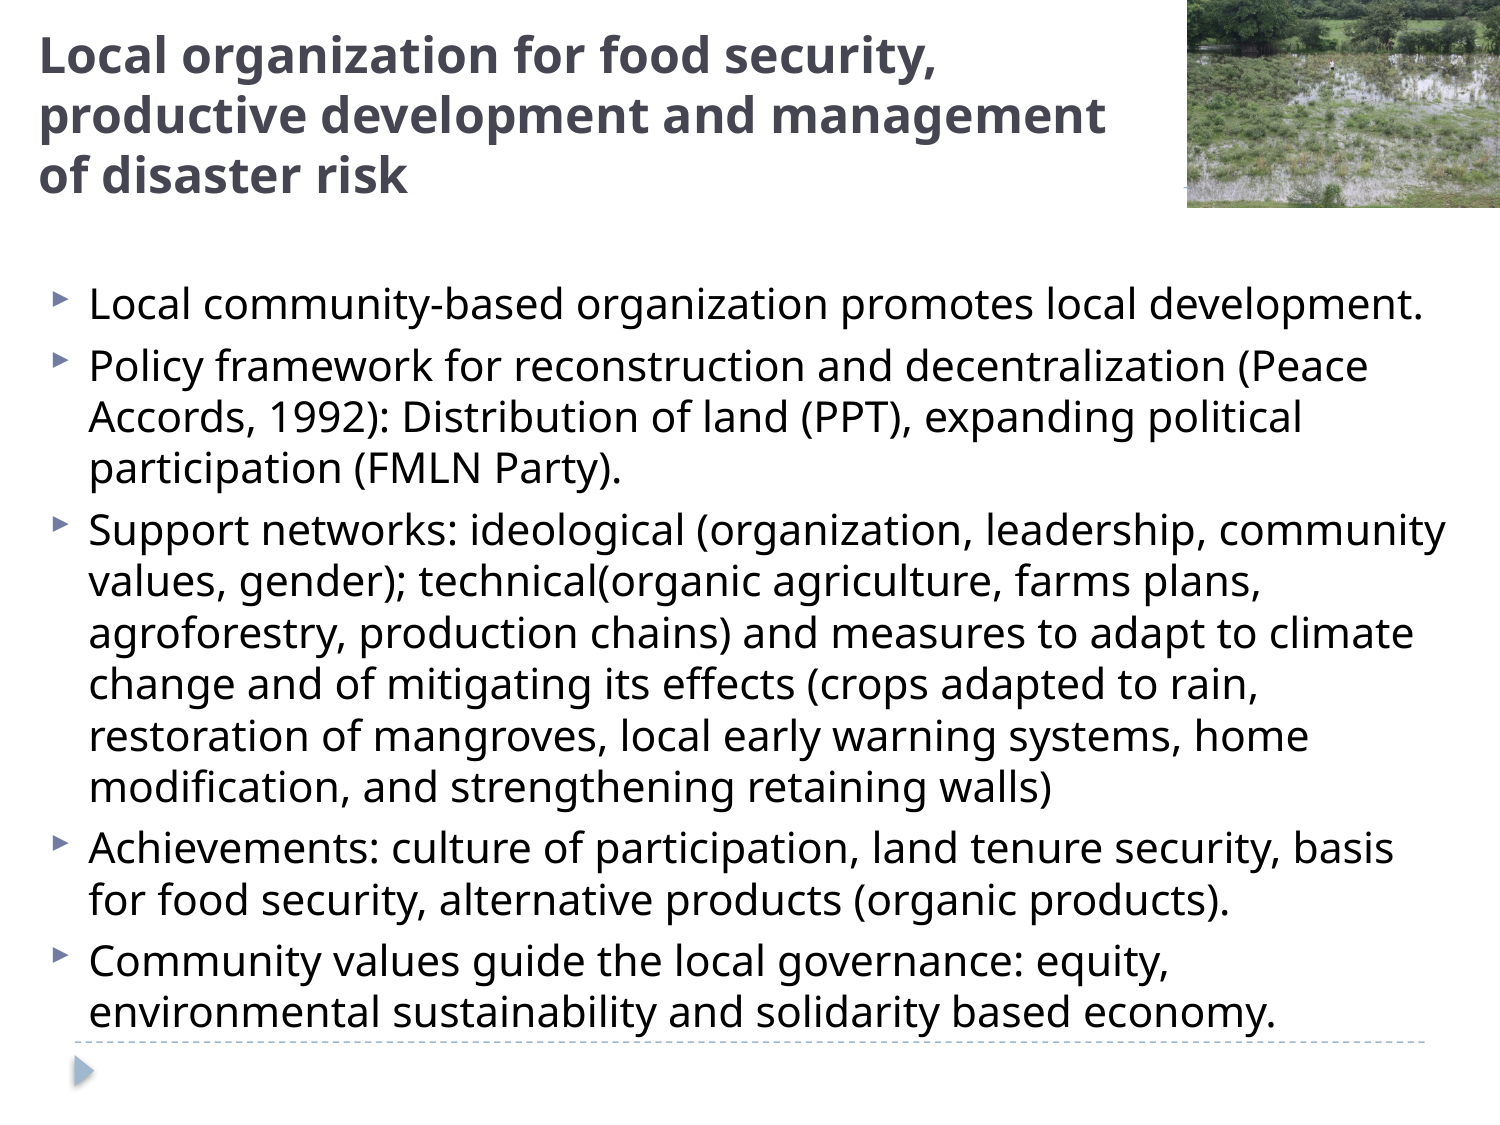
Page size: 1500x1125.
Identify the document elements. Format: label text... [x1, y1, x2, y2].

list Local community-based organization promotes local development. Policy framework for reconstruction and decentralization (Peace Accords, 1992): Distribution of land (PPT), expanding political participation (FMLN Party). Support networks: ideological (organization, leadership, community values​​, gender); technical(organic agriculture, farms plans, agroforestry, production chains) and measures to adapt to climate change and of mitigating its effects (crops adapted to rain, restoration of mangroves, local early warning systems, home modification, and strengthening retaining walls) Achievements: culture of participation, land tenure security, basis for food security, alternative products (organic products). Community values ​​guide the local governance: equity, environmental sustainability and solidarity based economy. [35, 269, 1465, 1079]
title Local organization for food security, productive development and management of disaster risk [23, 11, 1181, 211]
picture [1187, 0, 1500, 209]
